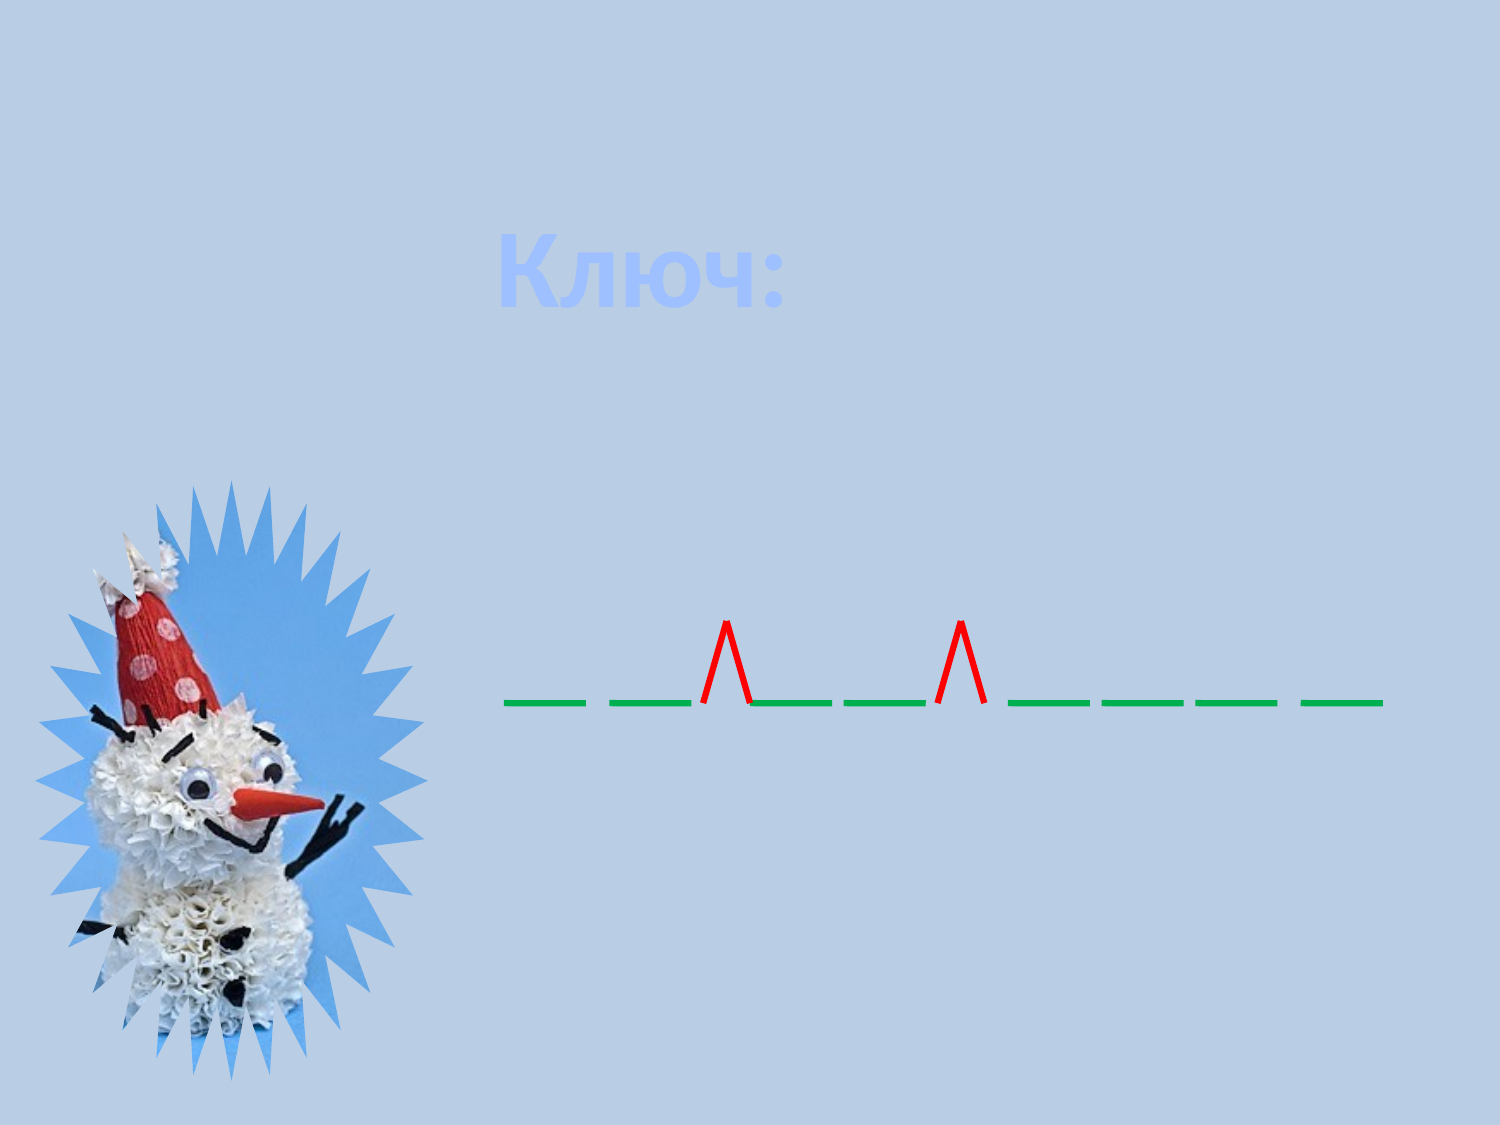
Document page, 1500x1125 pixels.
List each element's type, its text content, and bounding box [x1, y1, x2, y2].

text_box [702, 620, 751, 704]
text_box Ключ: [481, 187, 806, 338]
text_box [937, 620, 985, 704]
picture [34, 480, 429, 1082]
